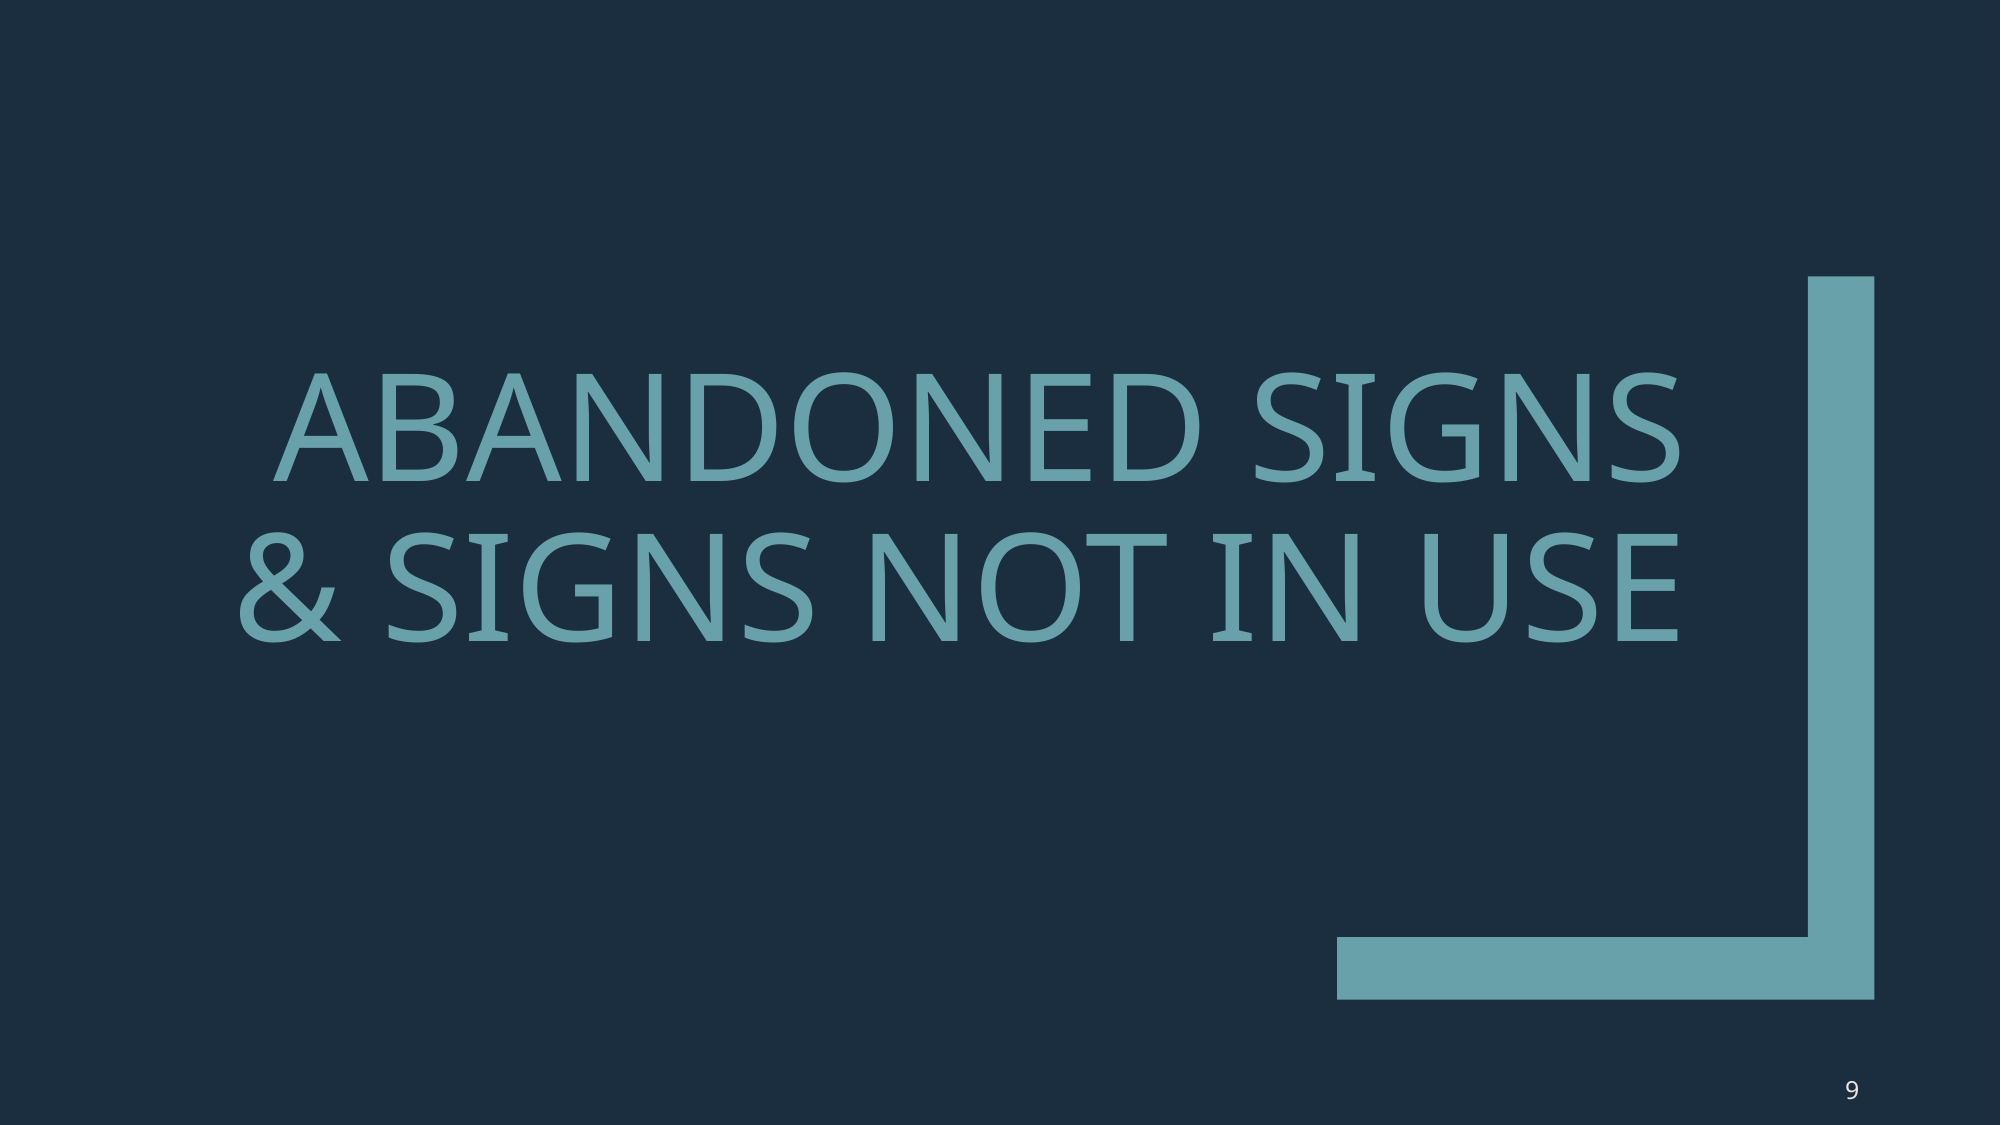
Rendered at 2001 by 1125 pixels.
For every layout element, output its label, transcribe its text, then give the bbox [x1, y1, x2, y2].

slide_number 9 [1612, 1058, 1875, 1125]
title Abandoned signs & signs not in use [125, 213, 1703, 682]
